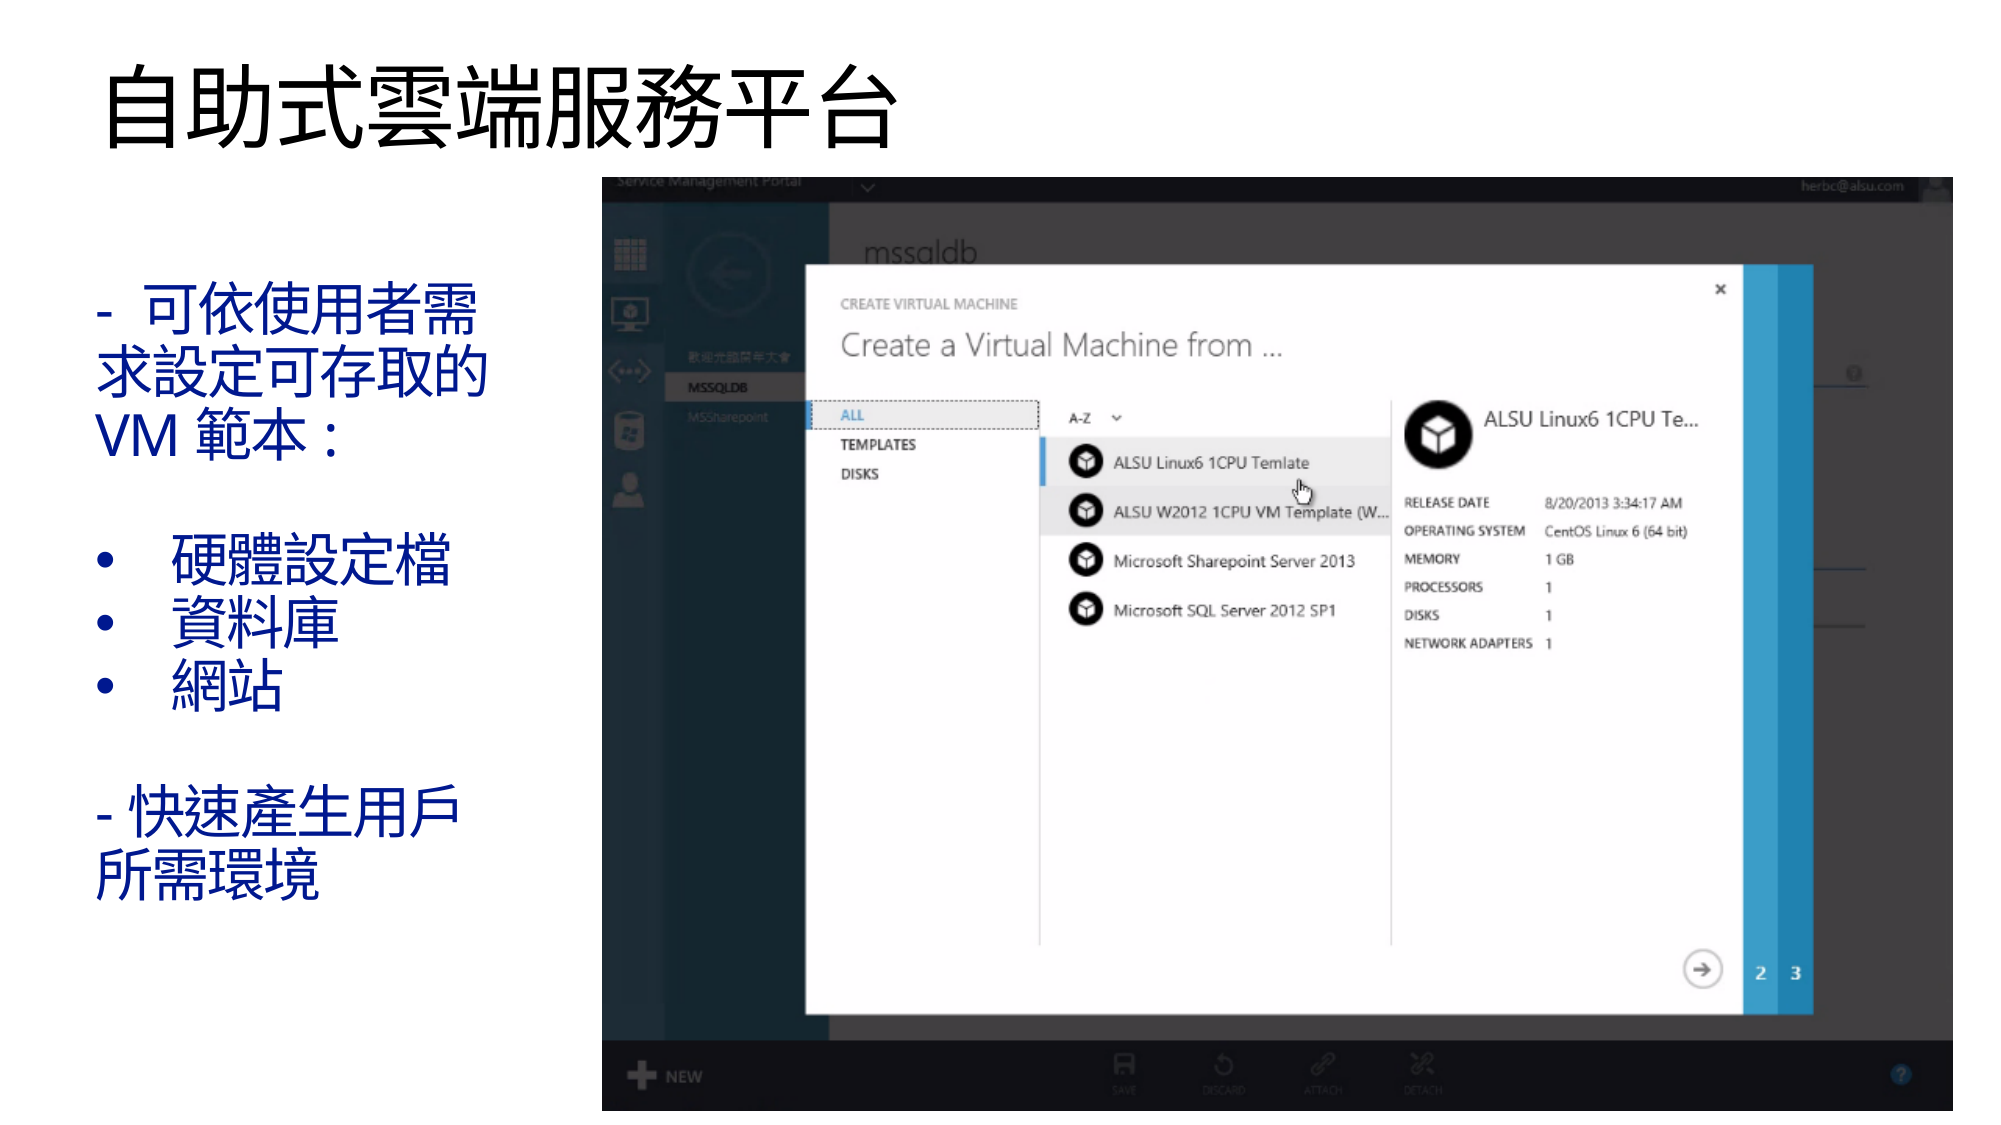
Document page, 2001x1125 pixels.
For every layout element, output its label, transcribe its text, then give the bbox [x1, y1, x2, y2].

picture [601, 176, 1953, 1112]
title 自助式雲端服務平台 [71, 47, 1901, 178]
text_box - 可依使用者需求設定可存取的VM範本: 硬體設定檔 資料庫 網站 -快速產生用戶所需環境 [71, 201, 533, 925]
